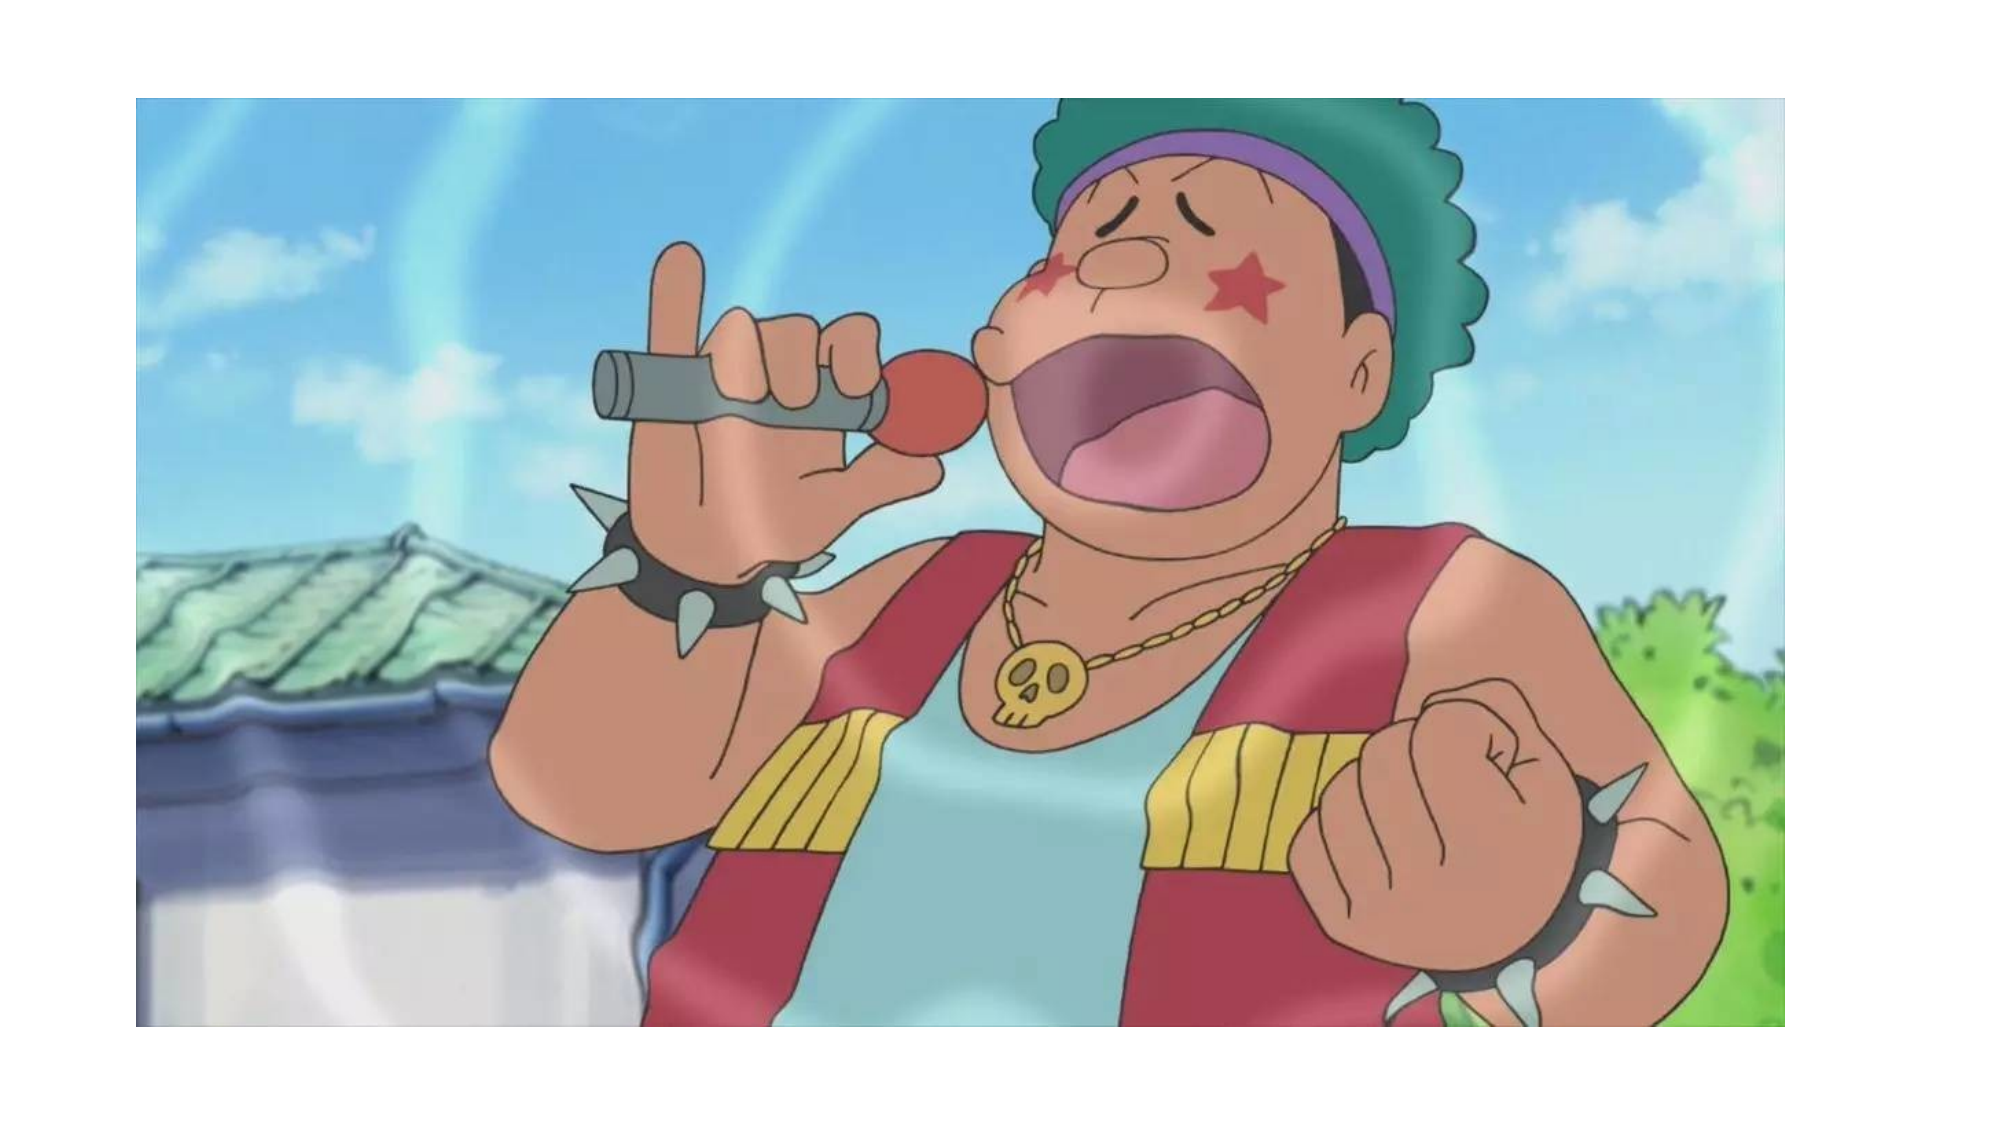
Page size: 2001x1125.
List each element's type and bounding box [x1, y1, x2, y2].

picture [136, 98, 1785, 1027]
